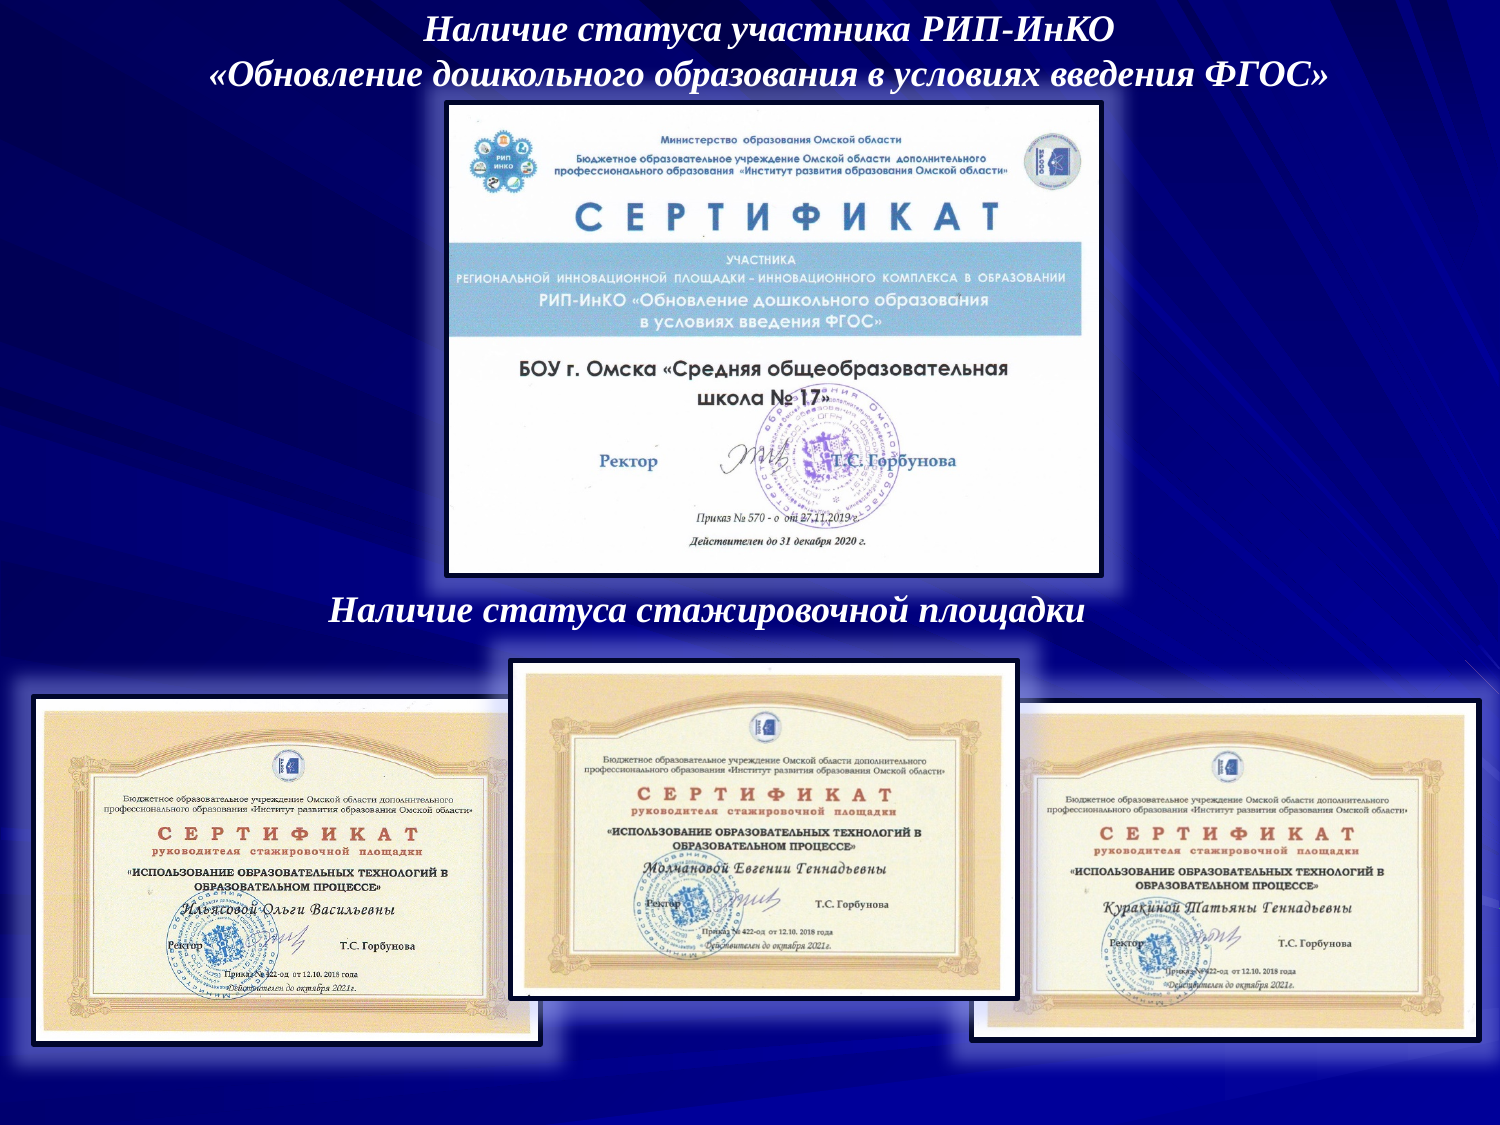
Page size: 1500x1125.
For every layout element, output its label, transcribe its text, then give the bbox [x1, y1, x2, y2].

text_box Наличие статуса стажировочной площадки [159, 577, 1255, 637]
picture [449, 104, 1100, 574]
picture [35, 662, 1477, 1042]
text_box Наличие статуса участника РИП-ИнКО «Обновление дошкольного образования в условиях введения ФГОС» [91, 0, 1457, 102]
